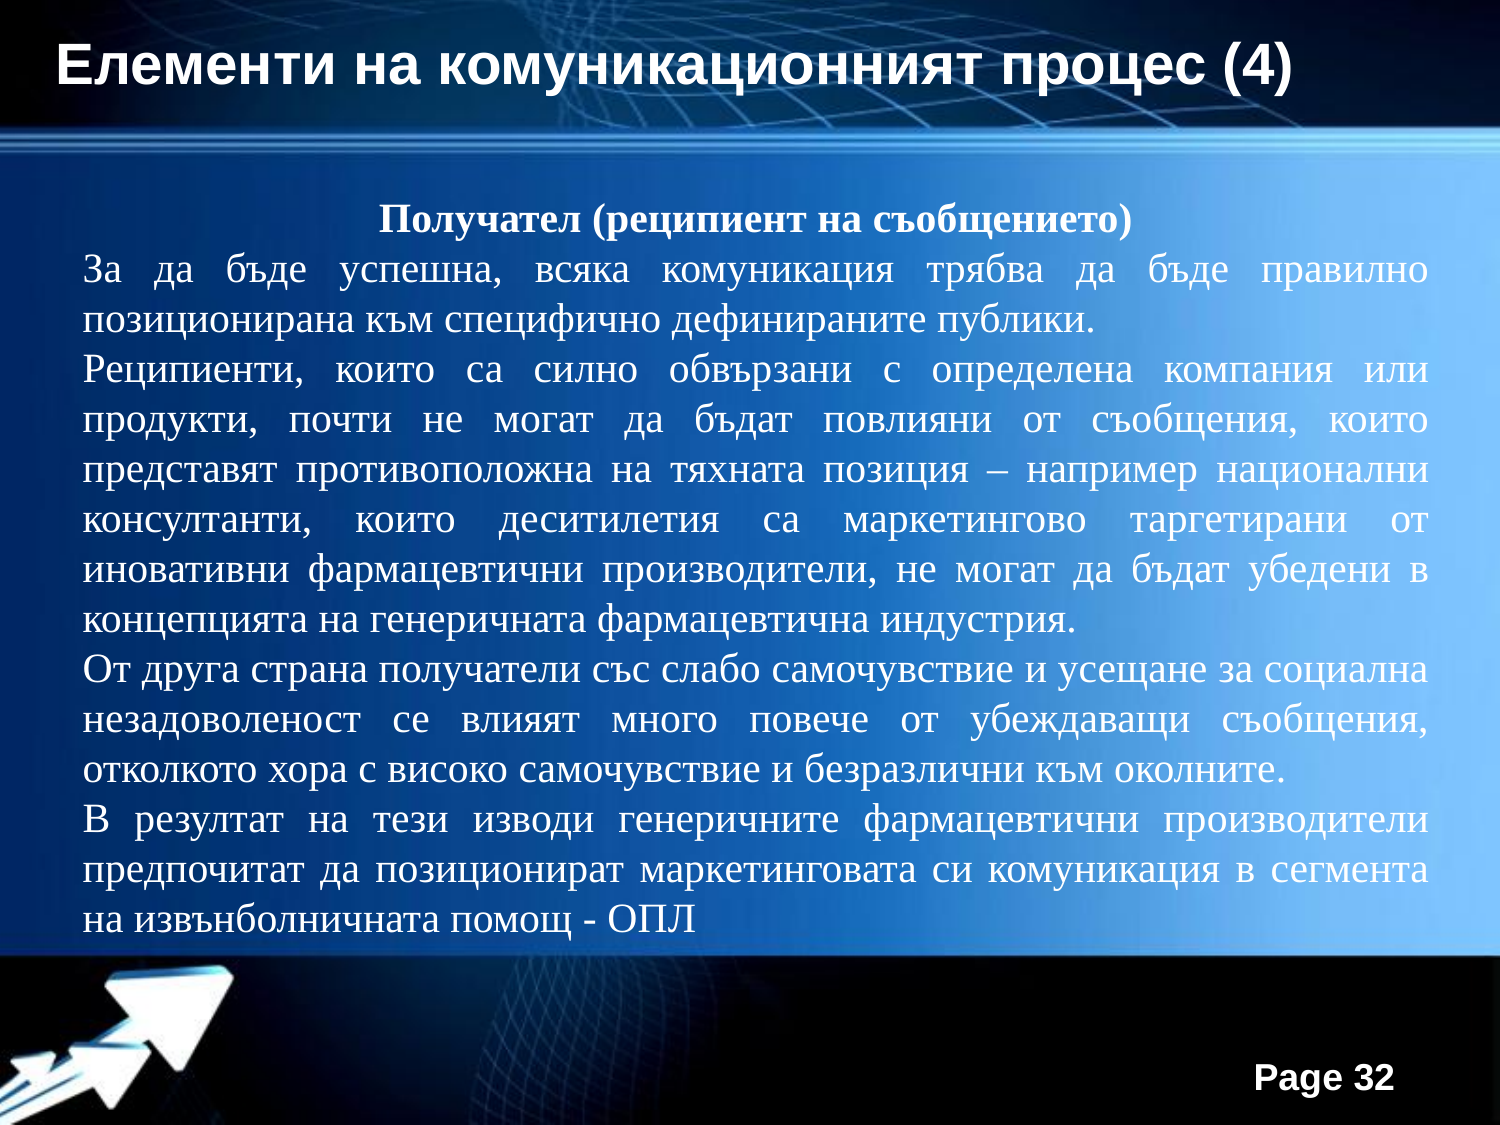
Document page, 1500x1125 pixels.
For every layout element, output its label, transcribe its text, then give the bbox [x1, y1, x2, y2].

text_box Елементи на комуникационният процес (4) [41, 19, 1471, 104]
picture [0, 0, 1500, 1125]
text_box Получател (реципиент на съобщението) За да бъде успешна, всяка комуникация трябва да бъде правилно позиционирана към специфично дефинираните публики. Реципиенти, които са силно обвързани с определена компания или продукти, почти не могат да бъдат повлияни от съобщения, които представят противоположна на тяхната позиция – например национални консултанти, които деситилетия са маркетингово таргетирани от иновативни фармацевтични производители, не могат да бъдат убедени в концепцията на генеричната фармацевтична индустрия. От друга страна получатели със слабо самочувствие и усещане за социална незадоволеност се влияят много повече от убеждаващи съобщения, отколкото хора с високо самочувствие и безразлични към околните. В резултат на тези изводи генеричните фармацевтични производители предпочитат да позиционират маркетинговата си комуникация в сегмента на извънболничната помощ - ОПЛ [53, 160, 1459, 870]
